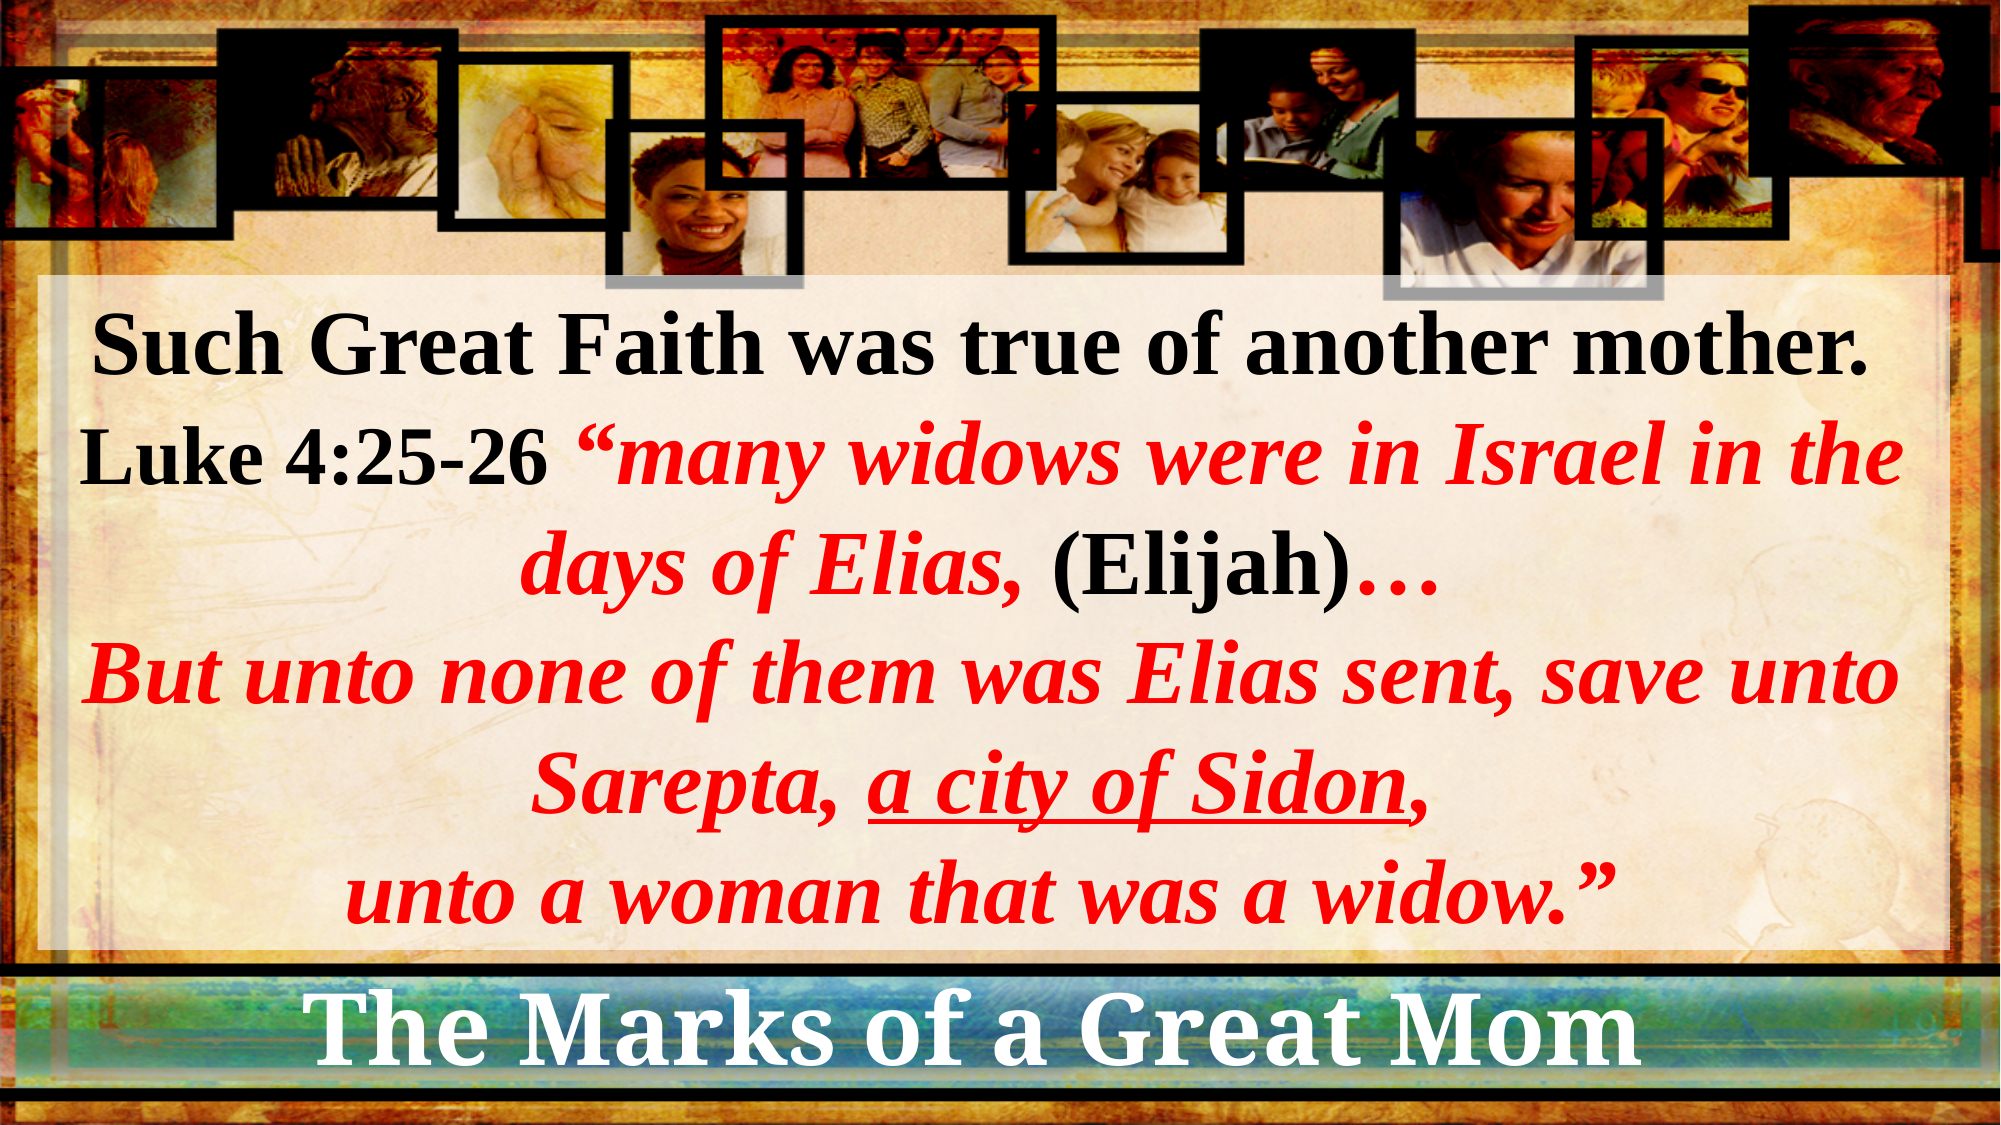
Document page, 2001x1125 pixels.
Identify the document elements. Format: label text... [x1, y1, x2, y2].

title The Marks of a Great Mom [287, 975, 1713, 1075]
picture [0, 0, 2001, 1125]
list Such Great Faith was true of another mother. Luke 4:25-26 “many widows were in Israel in the days of Elias, (Elijah)… But unto none of them was Elias sent, save unto Sarepta, a city of Sidon, unto a woman that was a widow.” [37, 275, 1950, 950]
